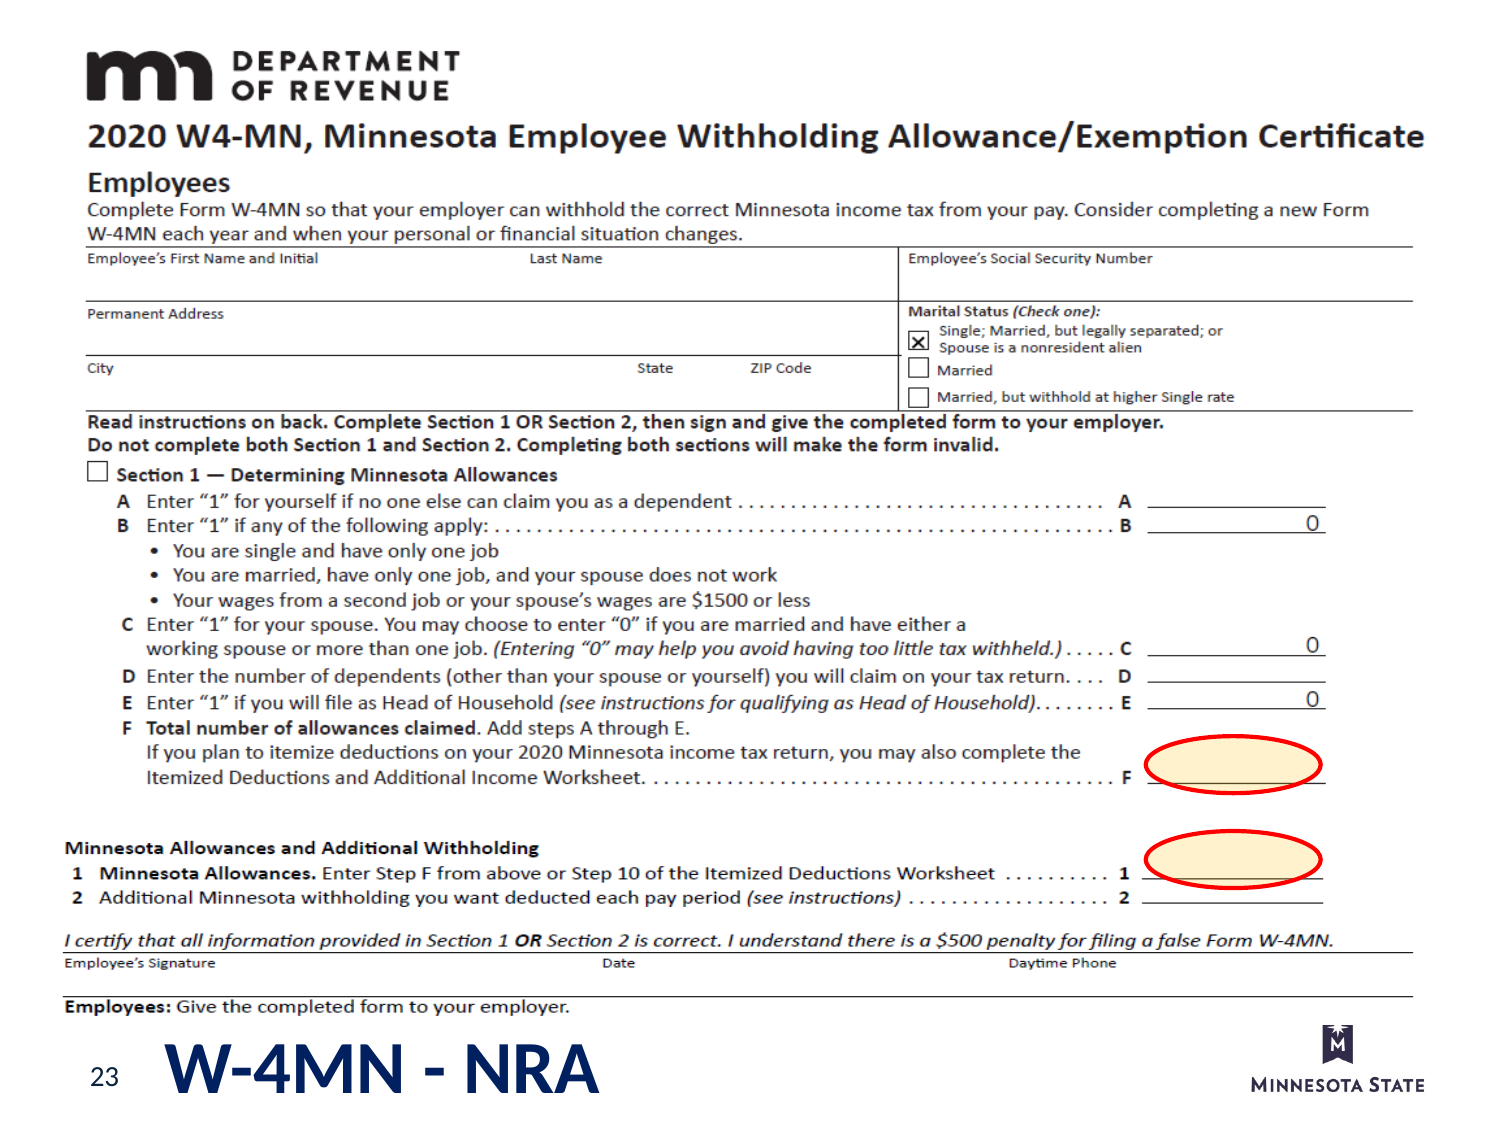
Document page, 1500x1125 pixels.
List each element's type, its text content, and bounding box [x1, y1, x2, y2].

picture [30, 20, 1446, 794]
text_box W-4MN - NRA [149, 1035, 1213, 1116]
picture [30, 830, 1500, 1110]
